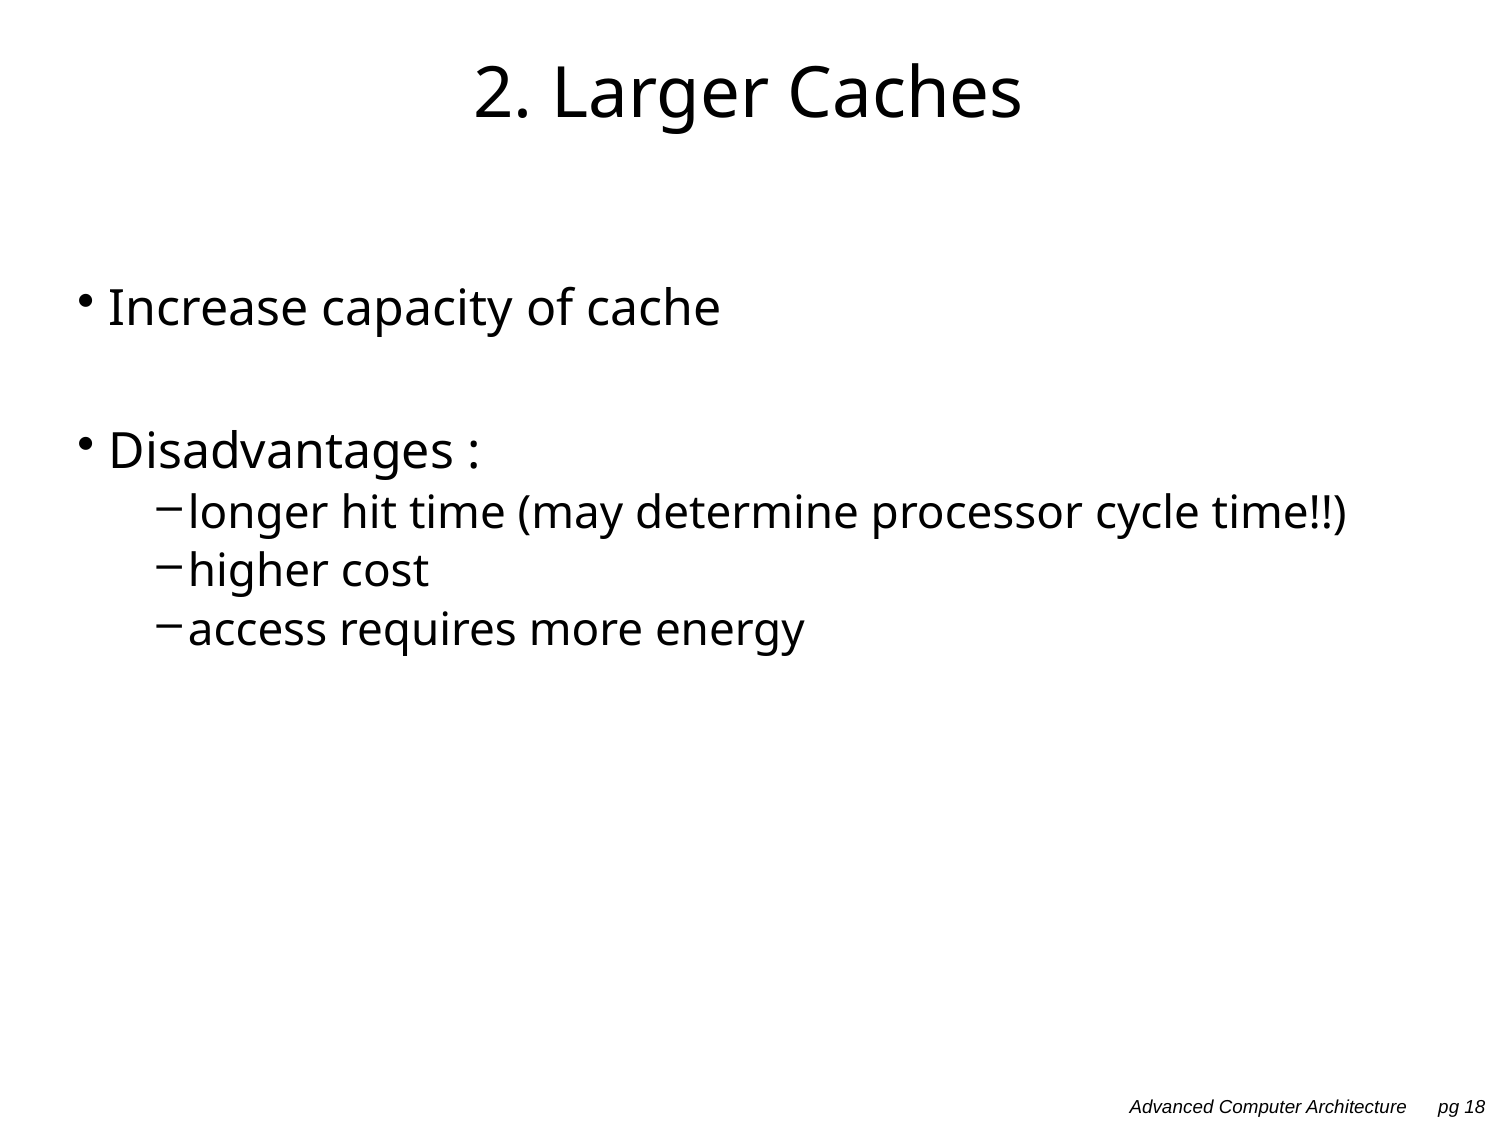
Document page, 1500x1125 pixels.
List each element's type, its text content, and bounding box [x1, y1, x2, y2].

title 2. Larger Caches [47, 37, 1451, 158]
list Increase capacity of cache Disadvantages : longer hit time (may determine processor cycle time!!) higher cost access requires more energy [62, 274, 1463, 1026]
